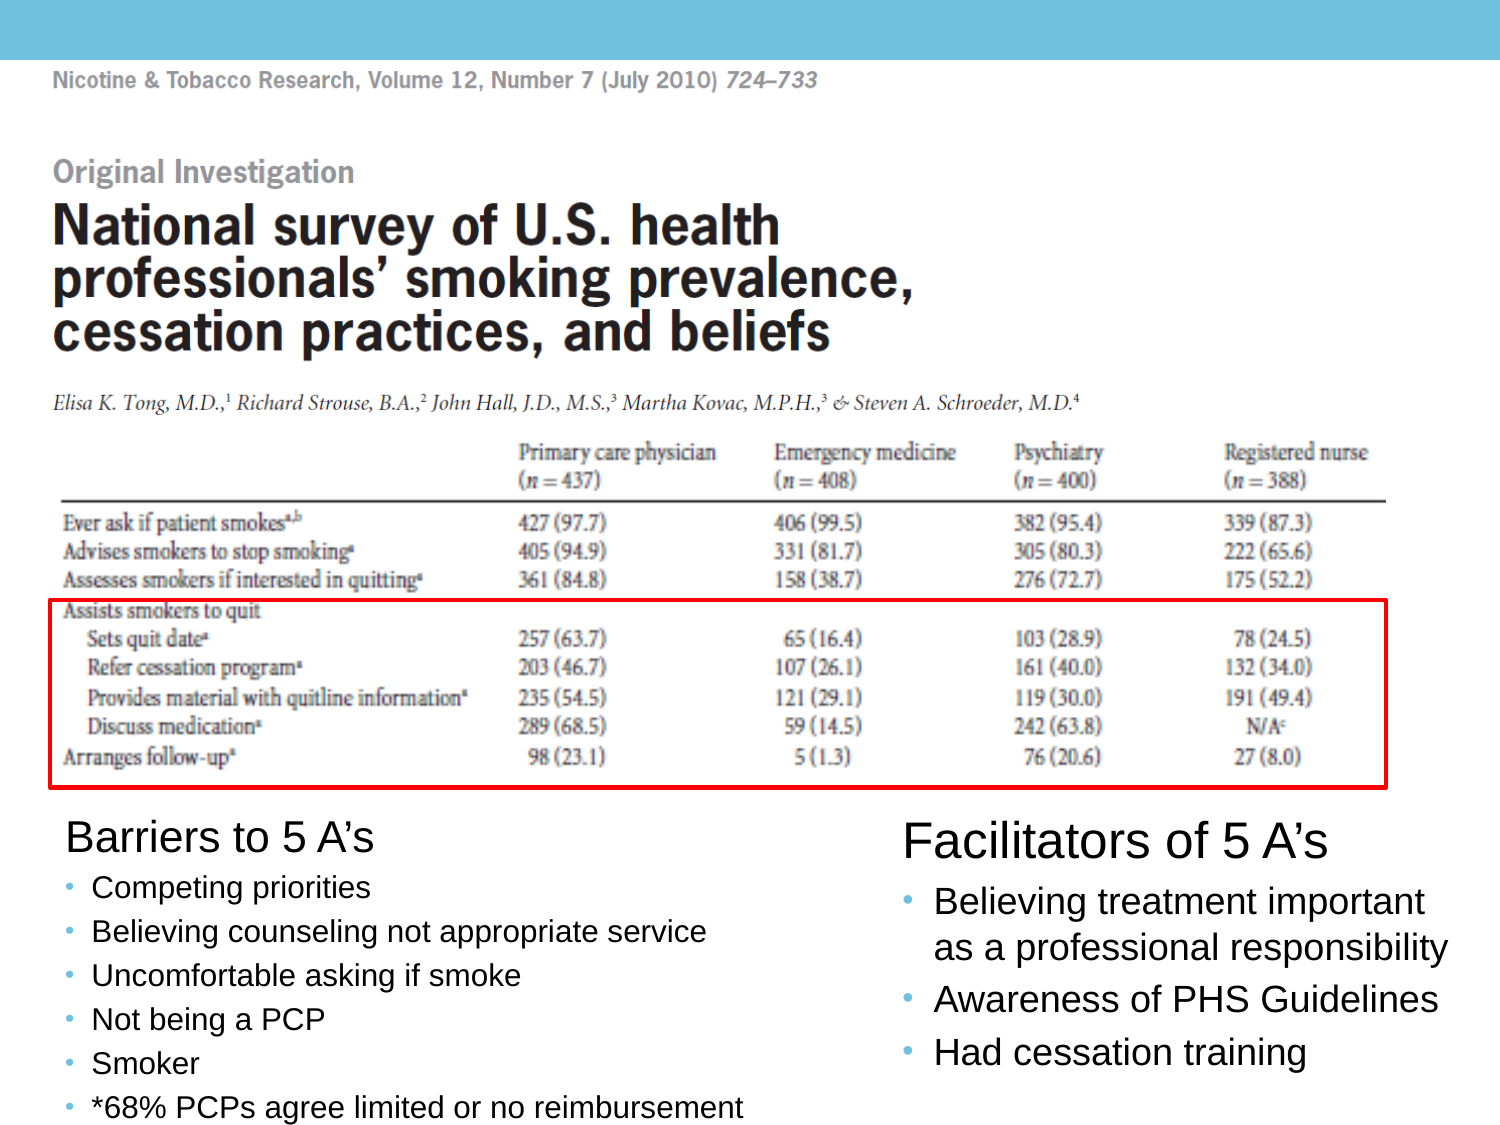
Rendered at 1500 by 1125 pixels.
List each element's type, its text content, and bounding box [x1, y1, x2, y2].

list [37, 62, 1094, 418]
picture [49, 437, 1386, 776]
text_box Facilitators of 5 A’s Believing treatment important as a professional responsibility Awareness of PHS Guidelines Had cessation training [887, 799, 1475, 1086]
text_box [48, 780, 1388, 790]
list Barriers to 5 A’s Competing priorities Believing counseling not appropriate service Uncomfortable asking if smoke Not being a PCP Smoker *68% PCPs agree limited or no reimbursement [50, 800, 913, 1125]
